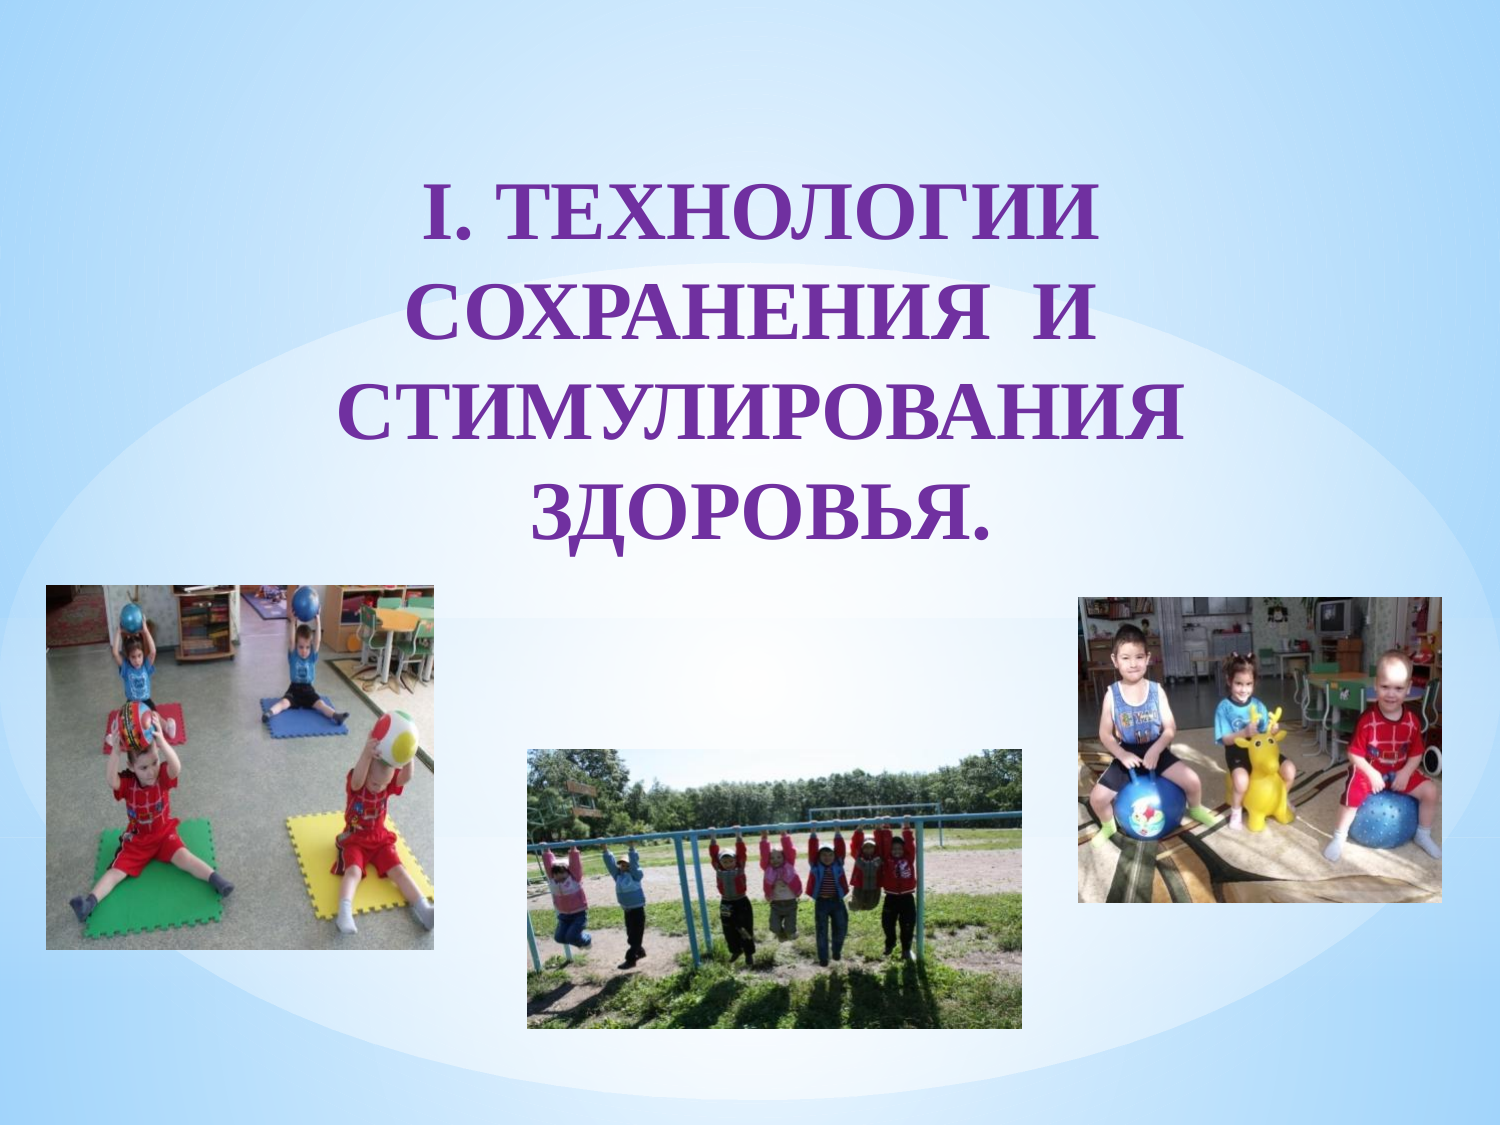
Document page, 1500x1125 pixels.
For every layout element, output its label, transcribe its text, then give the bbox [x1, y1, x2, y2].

picture [46, 585, 434, 950]
title I. ТЕХНОЛОГИИ СОХРАНЕНИЯ И СТИМУЛИРОВАНИЯ ЗДОРОВЬЯ. [159, 149, 1363, 776]
picture [527, 749, 1022, 1029]
picture [1077, 597, 1442, 903]
